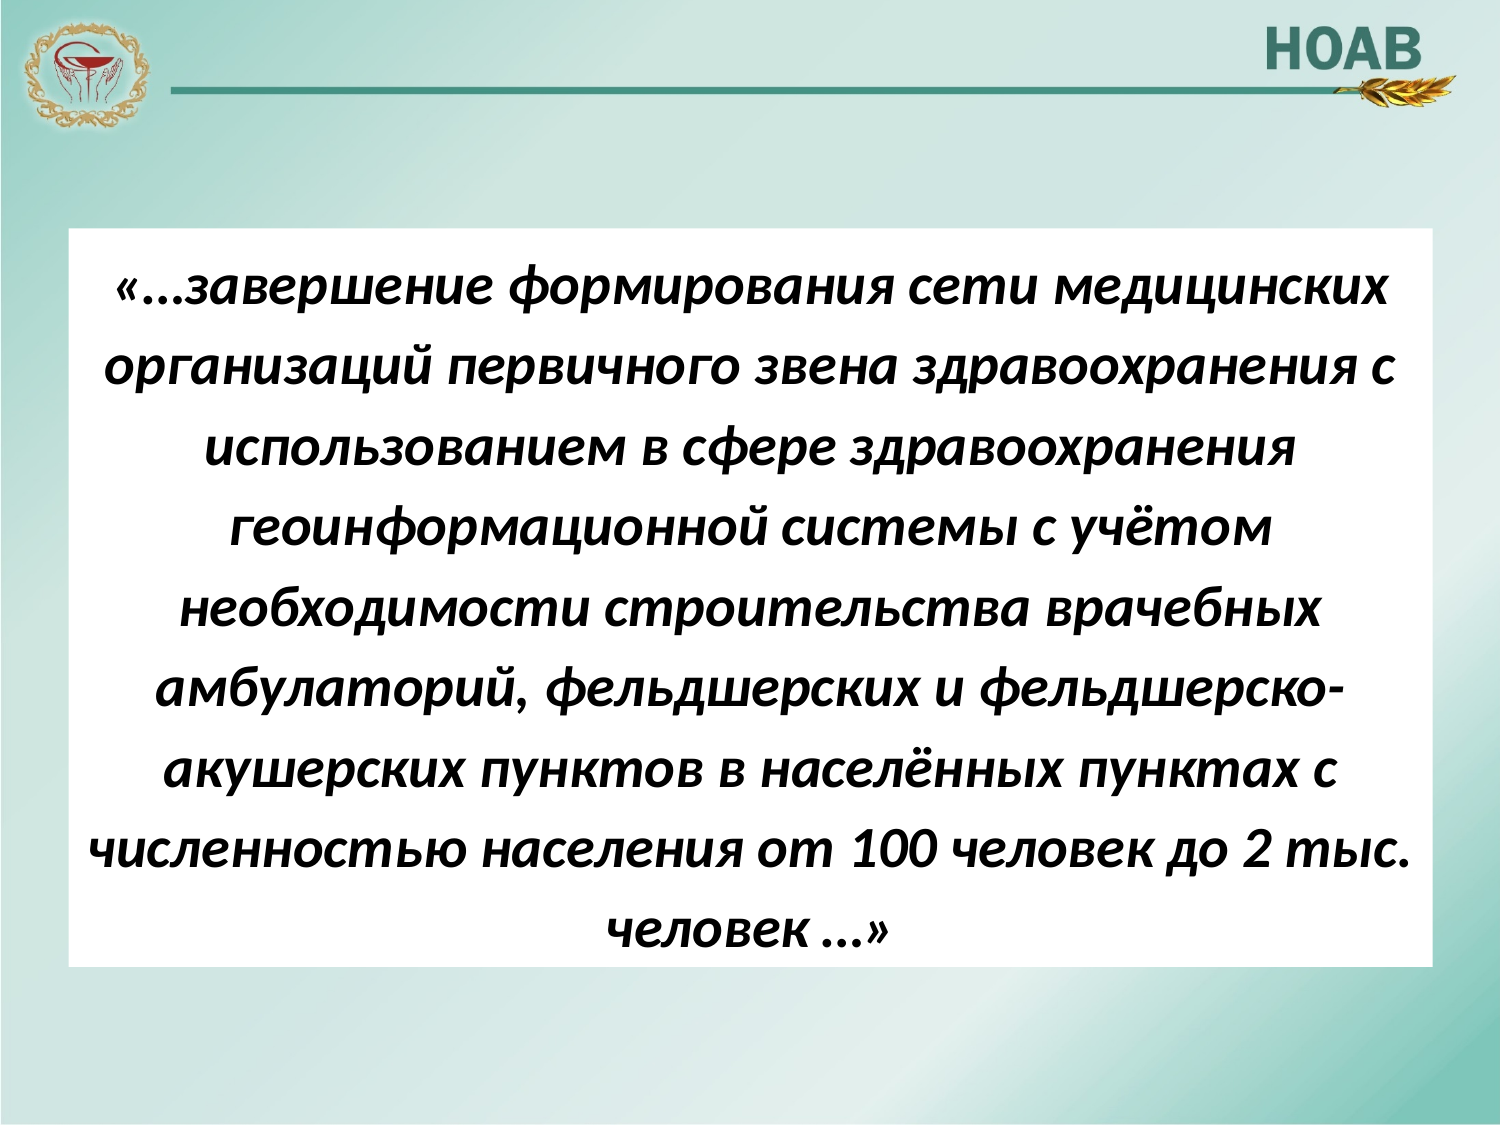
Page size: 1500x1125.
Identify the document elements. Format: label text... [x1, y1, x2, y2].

text_box «…завершение формирования сети медицинских организаций первичного звена здравоохранения с использованием в сфере здравоохранения геоинформационной системы с учётом необходимости строительства врачебных амбулаторий, фельдшерских и фельдшерско-акушерских пунктов в населённых пунктах с численностью населения от 100 человек до 2 тыс. человек …» [68, 228, 1433, 967]
picture [0, 0, 1500, 1125]
